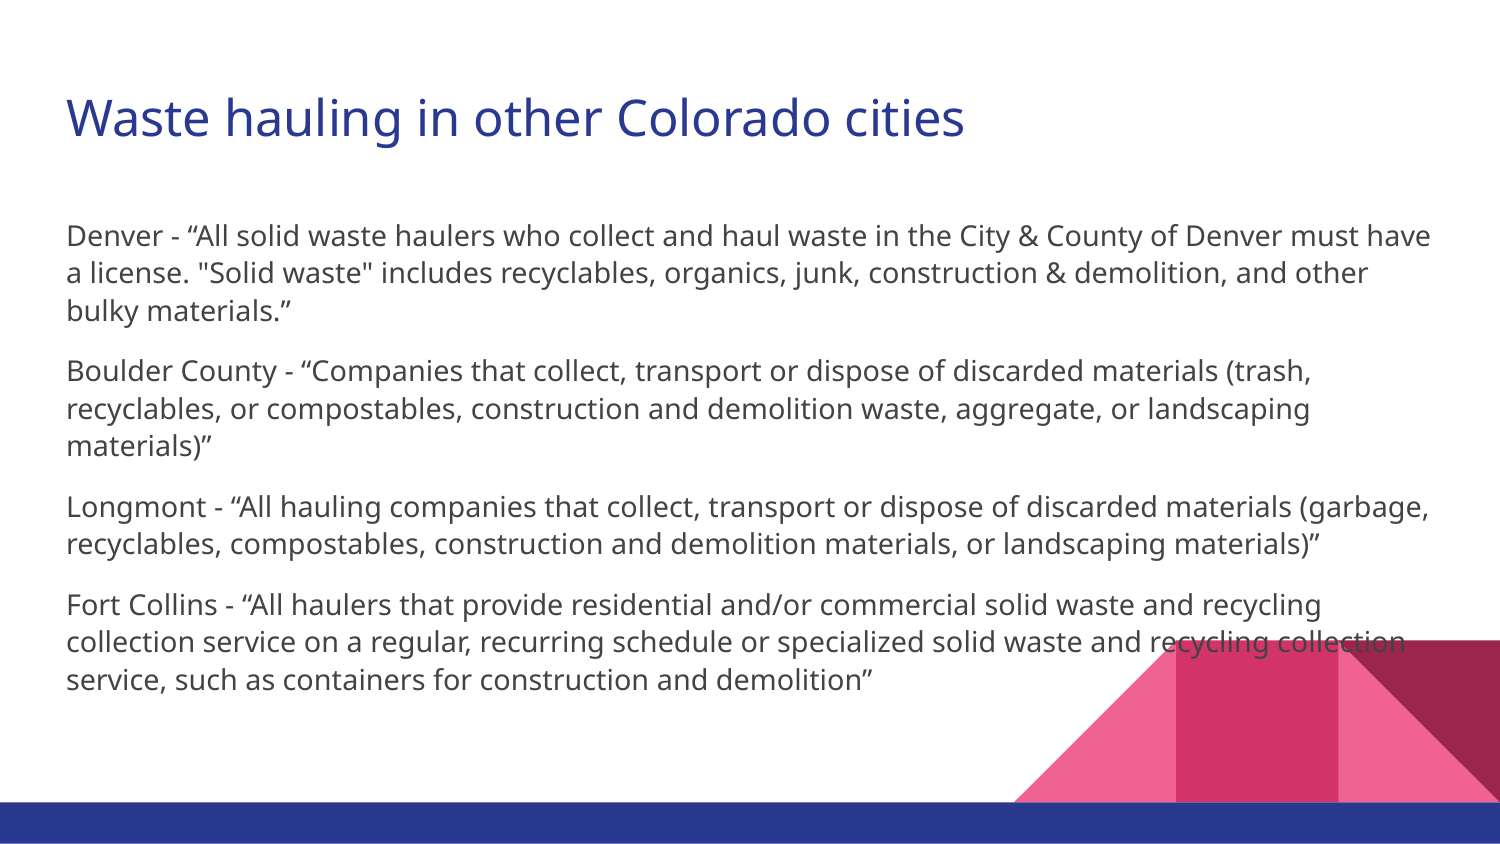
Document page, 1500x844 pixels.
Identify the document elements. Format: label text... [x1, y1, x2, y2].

list Denver - “All solid waste haulers who collect and haul waste in the City & County of Denver must have a license. "Solid waste" includes recyclables, organics, junk, construction & demolition, and other bulky materials.” Boulder County - “Companies that collect, transport or dispose of discarded materials (trash, recyclables, or compostables, construction and demolition waste, aggregate, or landscaping materials)” Longmont - “All hauling companies that collect, transport or dispose of discarded materials (garbage, recyclables, compostables, construction and demolition materials, or landscaping materials)” Fort Collins - “All haulers that provide residential and/or commercial solid waste and recycling collection service on a regular, recurring schedule or specialized solid waste and recycling collection service, such as containers for construction and demolition” [51, 201, 1449, 750]
title Waste hauling in other Colorado cities [51, 67, 1449, 167]
